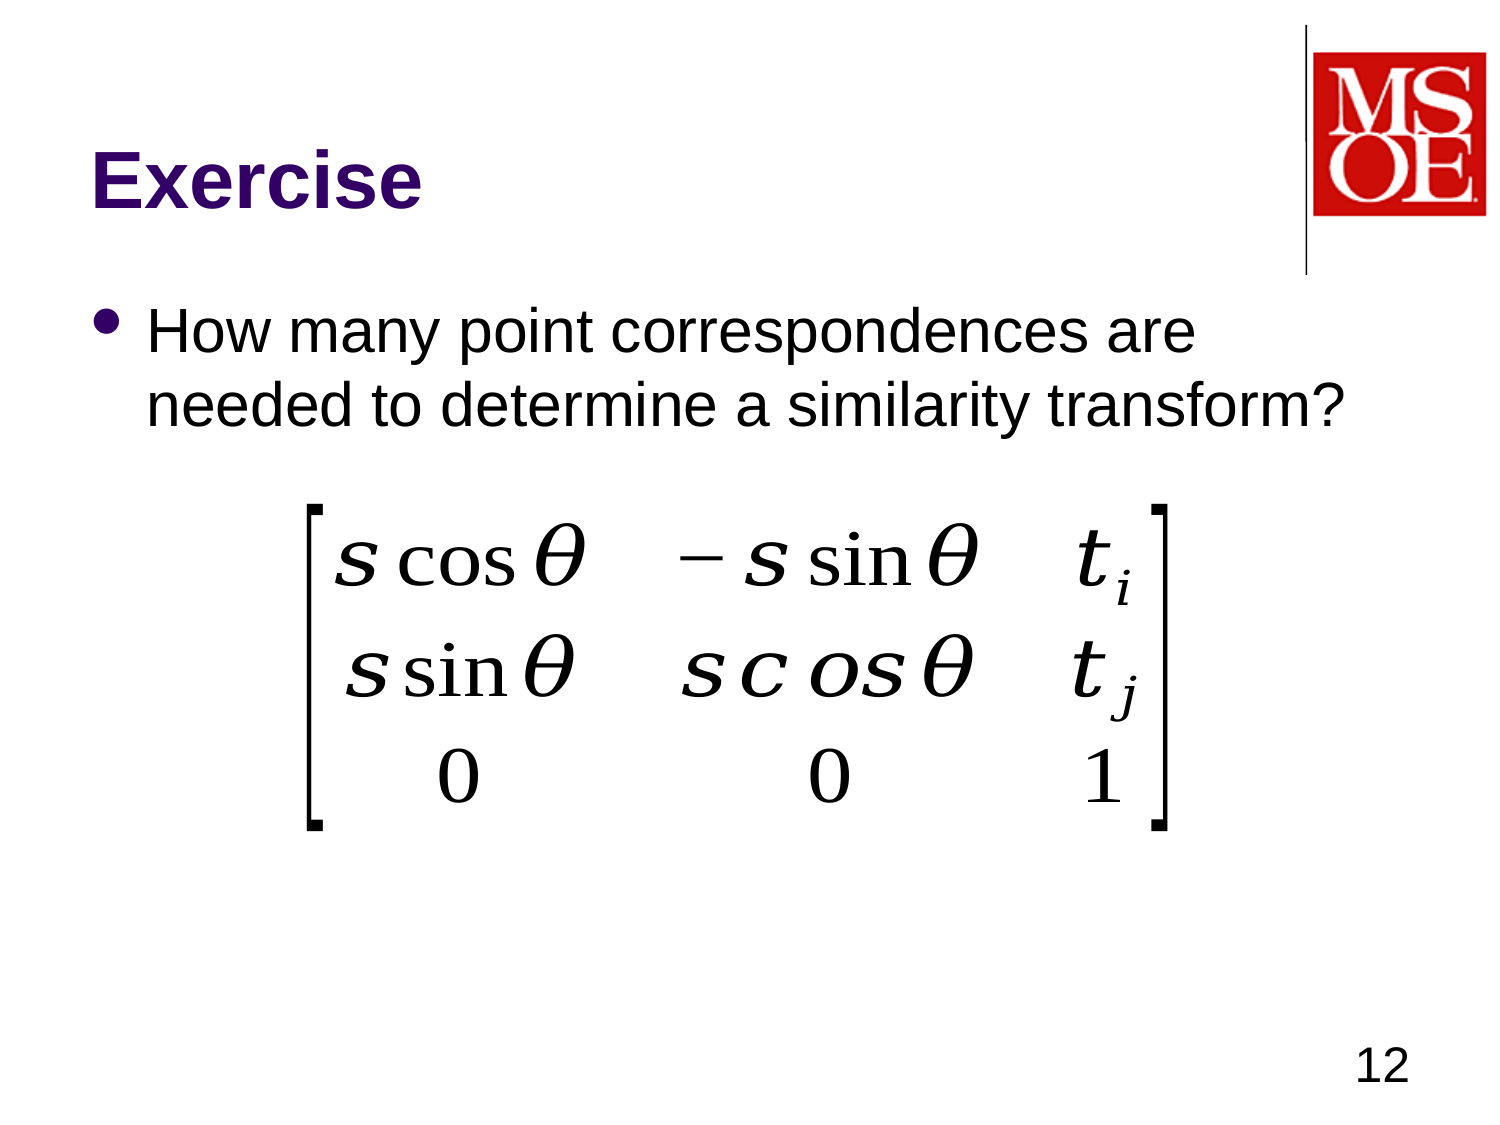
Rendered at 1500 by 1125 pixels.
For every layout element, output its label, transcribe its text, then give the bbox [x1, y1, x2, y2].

picture [1313, 37, 1488, 232]
list How many point correspondences are needed to determine a similarity transform? [75, 282, 1425, 1006]
title Exercise [75, 20, 1313, 233]
slide_number 12 [1074, 1024, 1426, 1101]
